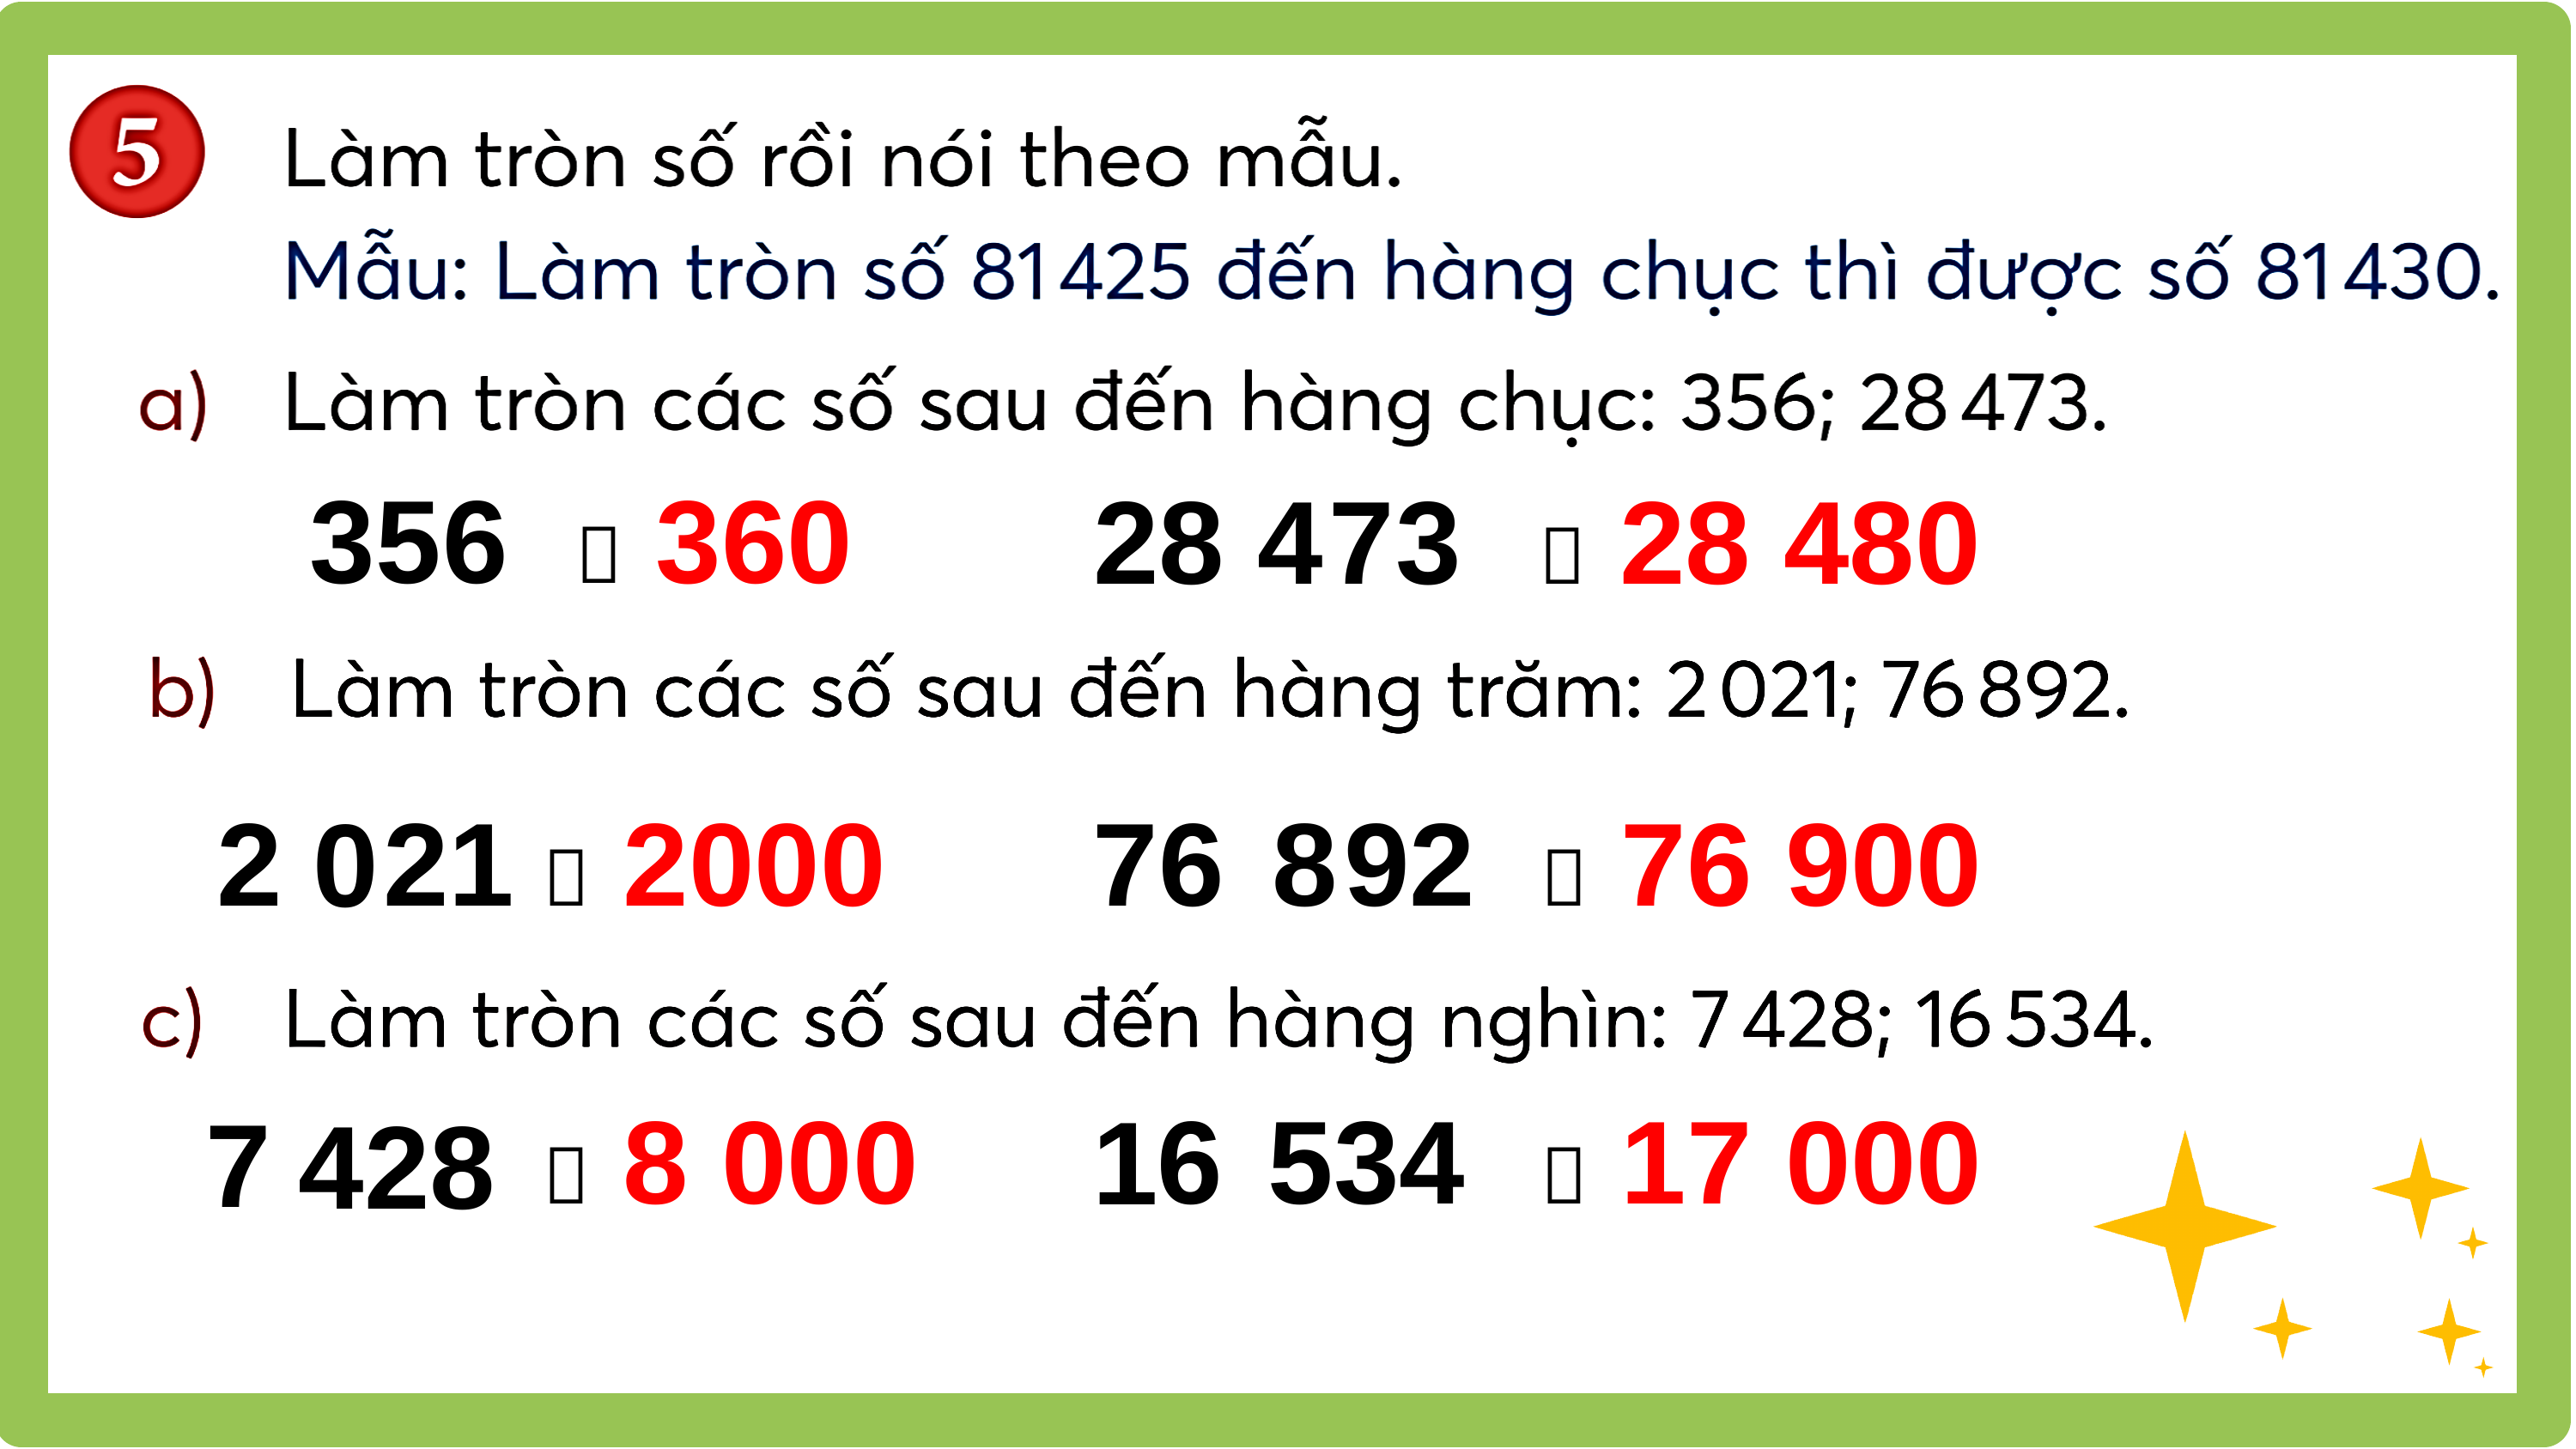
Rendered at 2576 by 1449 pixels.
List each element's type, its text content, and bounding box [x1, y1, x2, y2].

text_box 21 [370, 781, 528, 937]
text_box  2000 [530, 780, 899, 936]
picture [133, 967, 2184, 1076]
text_box 28 4 [1080, 466, 1315, 615]
text_box  360 [562, 466, 866, 613]
picture [128, 640, 2180, 749]
text_box 6 [429, 466, 522, 614]
text_box 428 [285, 1085, 509, 1240]
text_box 7 [1315, 466, 1382, 615]
text_box  8 000 [530, 1085, 933, 1234]
text_box 5 [362, 466, 429, 614]
text_box 1 [1079, 1085, 1172, 1235]
text_box  17 000 [1528, 1085, 1996, 1234]
text_box 3 [1382, 466, 1474, 615]
picture [53, 70, 2503, 457]
text_box 6 [1144, 1085, 1236, 1234]
text_box 7 [192, 1085, 284, 1238]
text_box 534 [1255, 1085, 1479, 1234]
text_box 0 [299, 782, 392, 937]
text_box 76 [1079, 781, 1238, 937]
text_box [2083, 1120, 2503, 1388]
text_box [20, 27, 2545, 1422]
text_box 92 [1330, 780, 1488, 936]
text_box 3 [296, 466, 362, 614]
text_box  28 480 [1526, 466, 1994, 615]
text_box 8 [1259, 780, 1330, 936]
text_box 2 [203, 781, 295, 937]
text_box  76 900 [1528, 780, 1996, 936]
